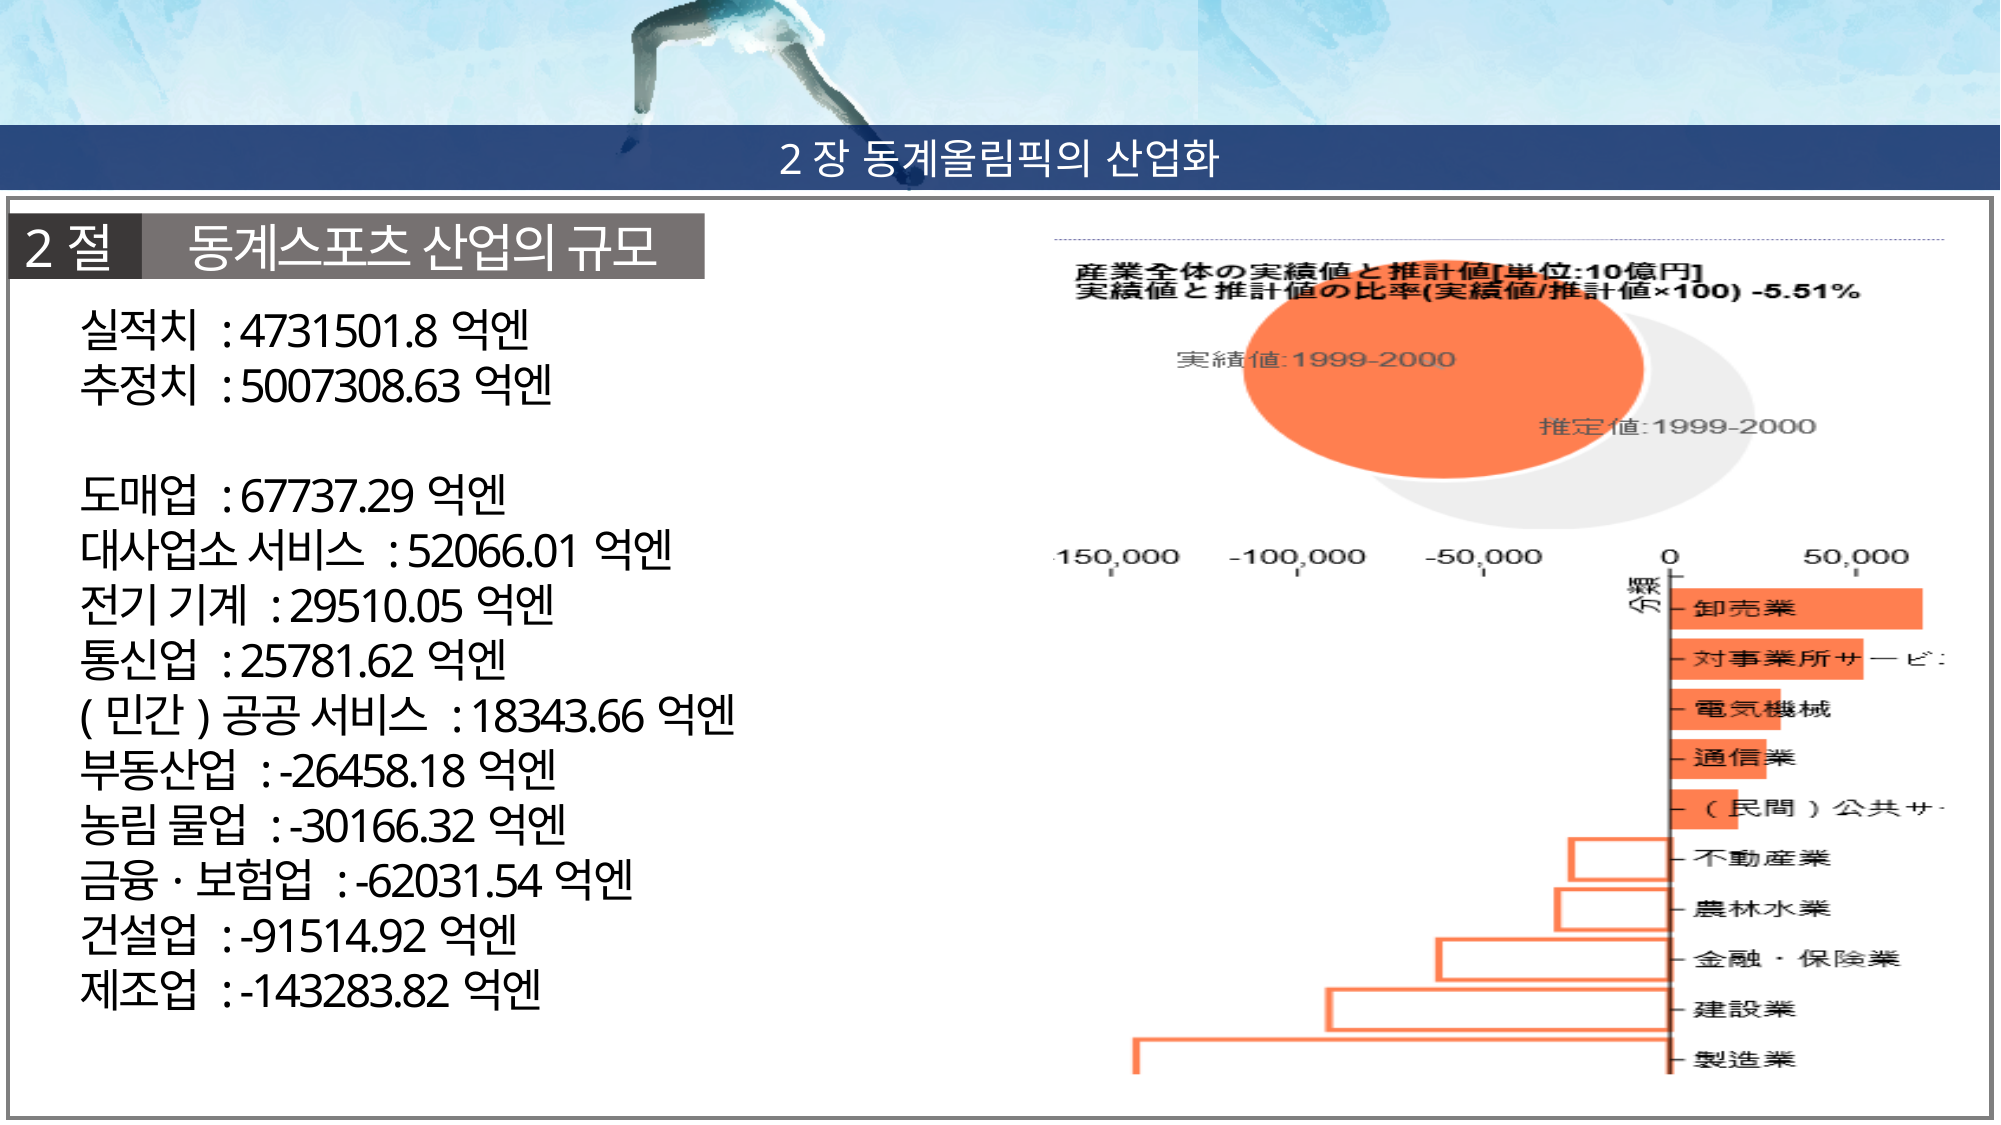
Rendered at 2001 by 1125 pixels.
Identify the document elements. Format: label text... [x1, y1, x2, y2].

text_box 실적치 : 4731501.8억엔 추정치 : 5007308.63억엔 도매업 : 67737.29억엔 대사업소 서비스 : 52066.01억엔 전기 기계 : 29510.05억엔 통신업 : 25781.62억엔 (민간)공공 서비스 : 18343.66억엔 부동산업 : -26458.18억엔 농림 물업 : -30166.32억엔 금융·보험업 : -62031.54억엔 건설업 : -91514.92억엔 제조업 : -143283.82억엔 [65, 294, 896, 1079]
text_box 2장 동계올림픽의 산업화 [0, 125, 2000, 190]
picture [0, 0, 2000, 125]
picture [1052, 239, 1948, 1077]
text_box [8, 213, 705, 279]
